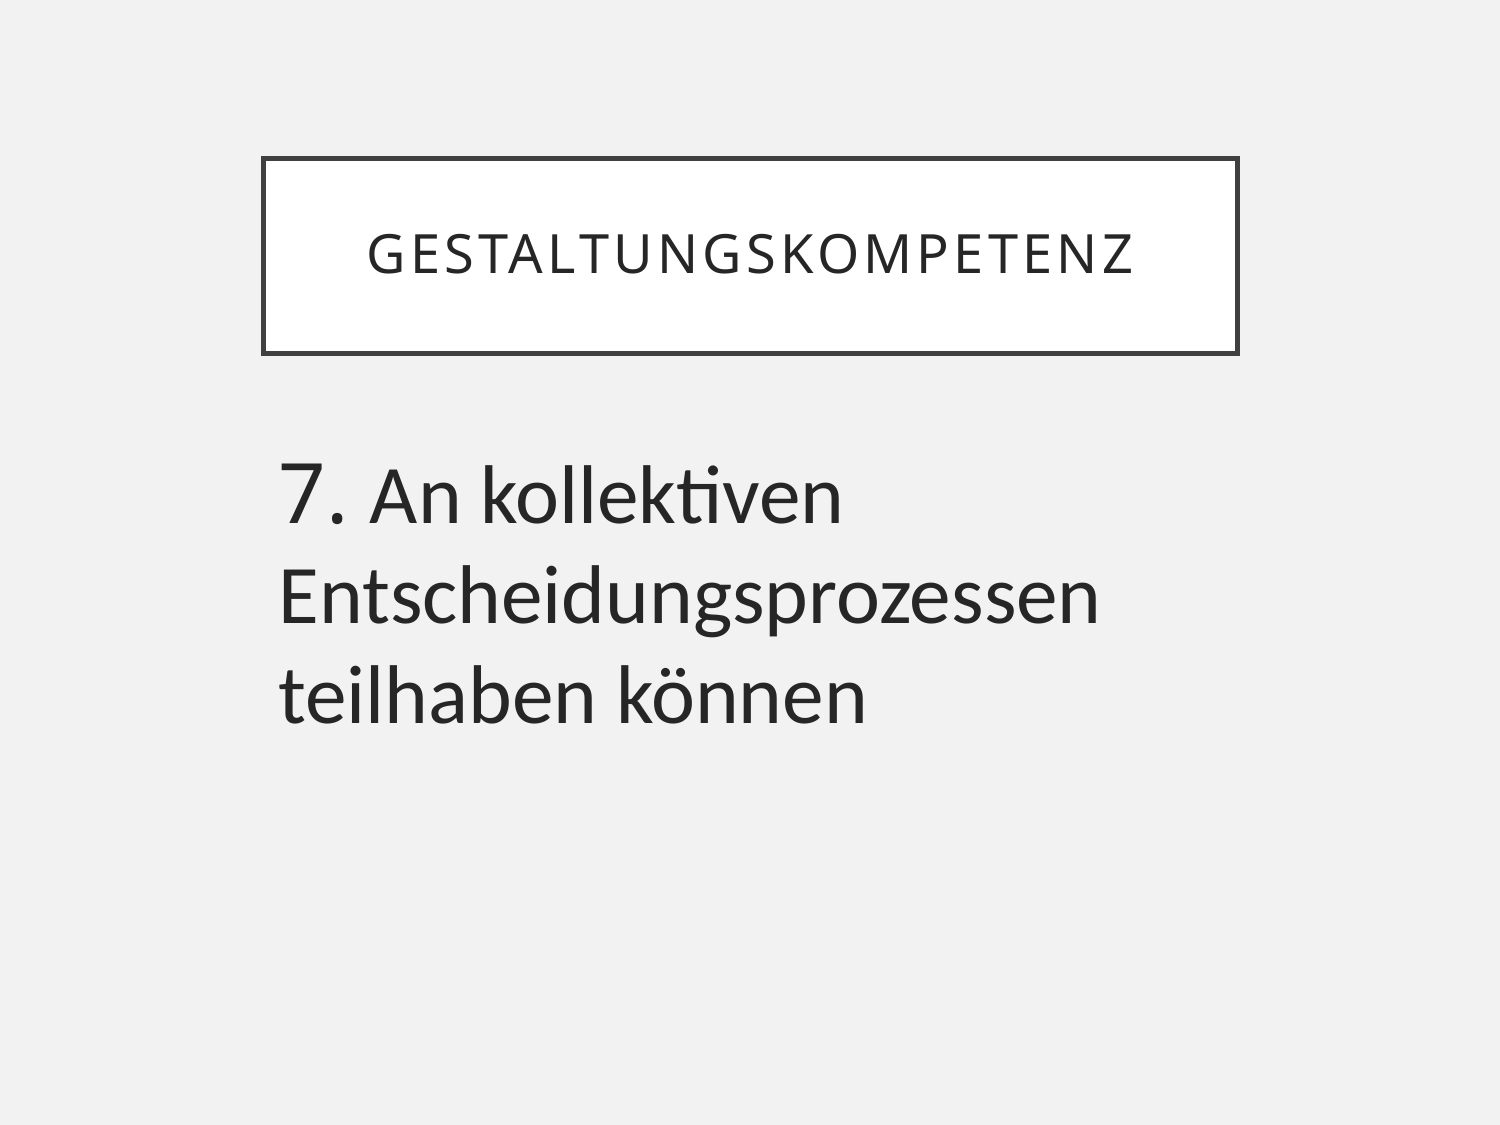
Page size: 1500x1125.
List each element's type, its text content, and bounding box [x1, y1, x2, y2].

title Gestaltungskompetenz [261, 156, 1240, 356]
list 7. An kollektiven Entscheidungsprozessen teilhaben können [263, 432, 1238, 942]
